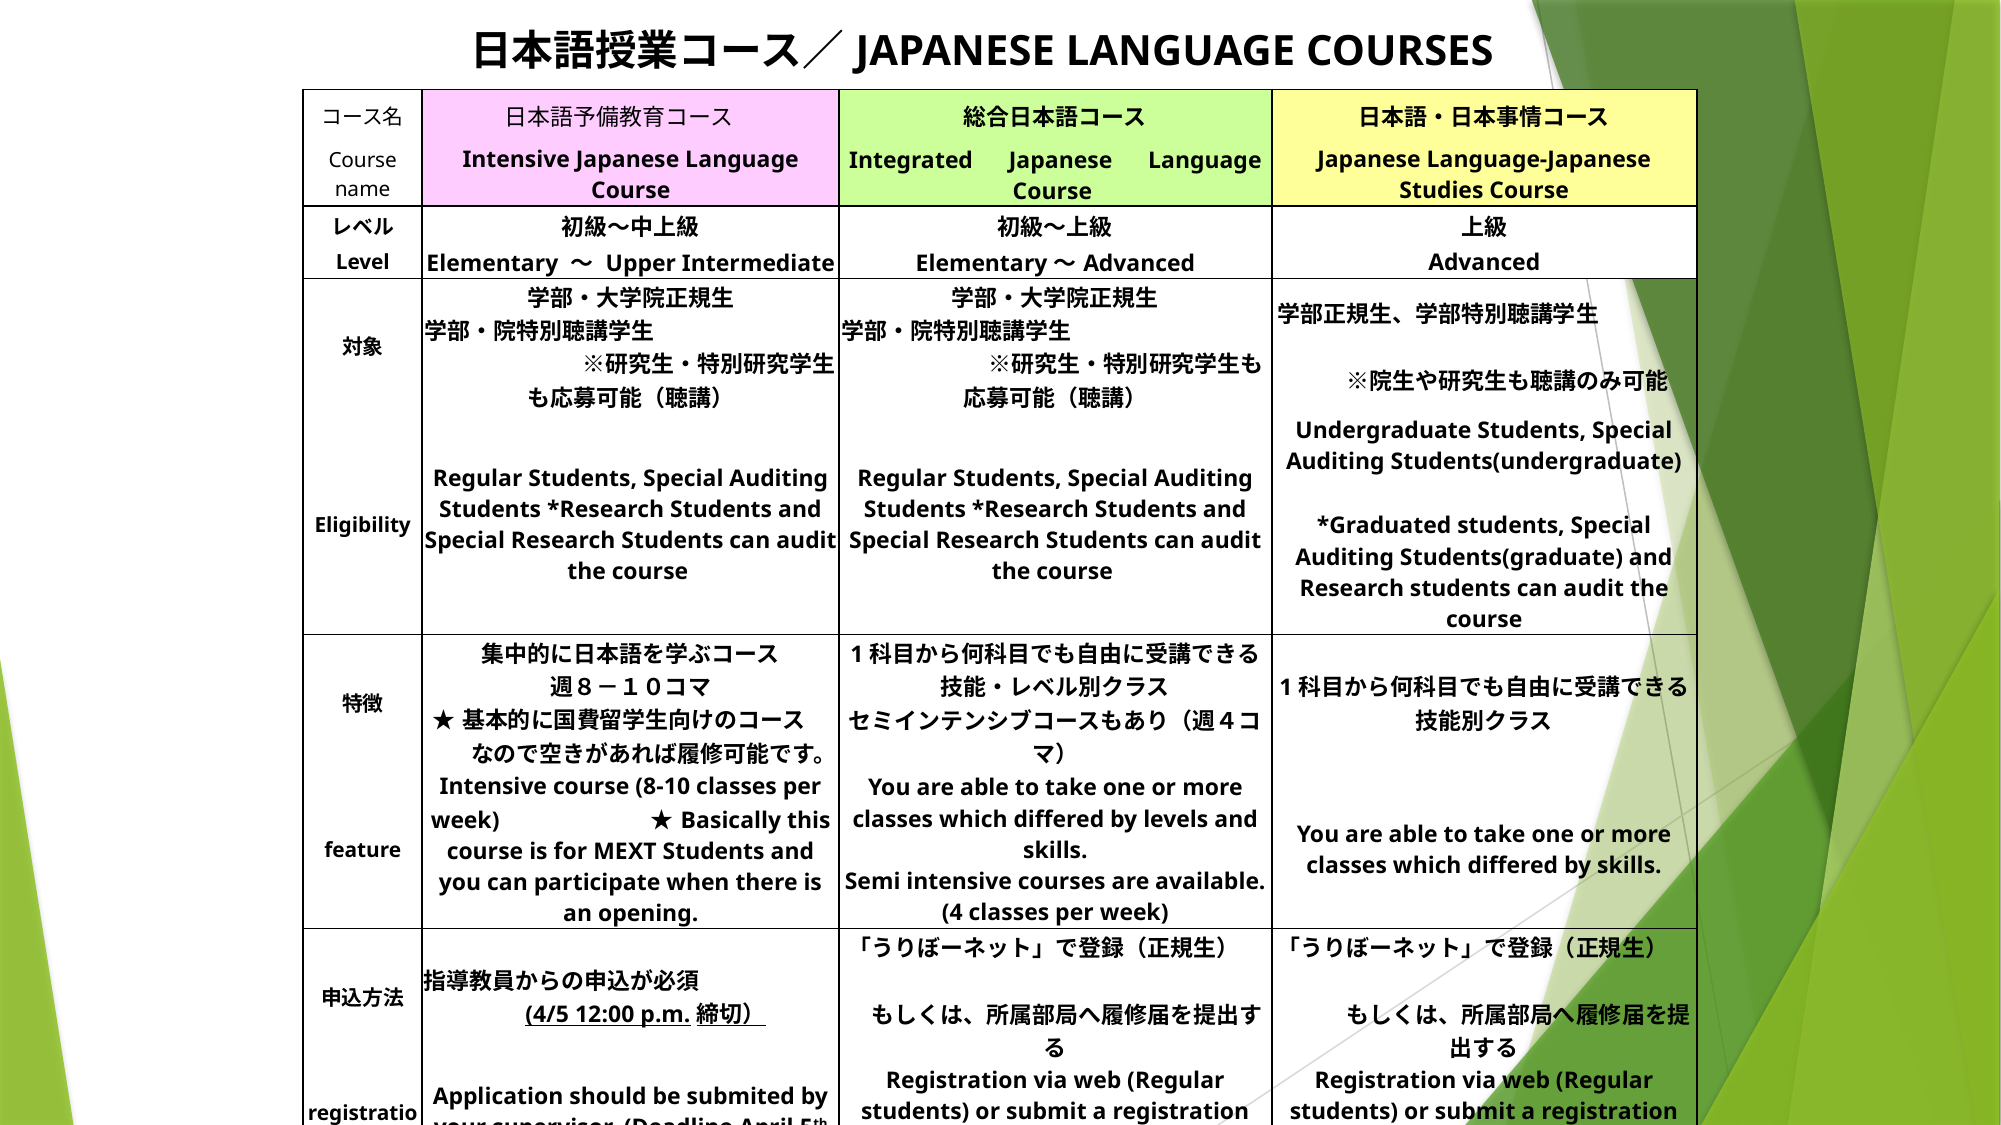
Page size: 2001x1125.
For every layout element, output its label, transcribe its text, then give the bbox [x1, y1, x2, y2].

table_cell 「うりぼーネット」で登録（正規生） もしくは、所属部局へ履修届を提出する [1273, 929, 1696, 1063]
table_cell 初級～上級 [840, 207, 1271, 244]
table_cell 学部・大学院正規生 学部・院特別聴講学生 ※研究生・特別研究学生も応募可能（聴講） [840, 279, 1271, 413]
table_cell feature [304, 769, 421, 928]
table_cell Japanese Language-Japanese Studies Course [1273, 140, 1696, 205]
table_cell コース名 [304, 90, 421, 140]
table_cell You are able to take one or more classes which differed by levels and skills. Semi intensive courses are available. (4 classes per week) [840, 769, 1271, 928]
table_cell 1科目から何科目でも自由に受講できる 技能別クラス [1273, 635, 1696, 769]
table_cell Level [304, 244, 421, 278]
table_cell 特徴 [304, 635, 421, 769]
table_cell 学部正規生、学部特別聴講学生 ※院生や研究生も聴講のみ可能 [1273, 279, 1696, 413]
table_cell 総合日本語コース [840, 90, 1271, 140]
table_cell Elementary ～ Upper Intermediate [423, 244, 838, 278]
table_cell Elementary～Advanced [840, 244, 1271, 278]
table_cell 日本語・日本事情コース [1273, 90, 1696, 140]
table_header 日本語授業コース／JAPANESE LANGUAGE COURSES [303, 3, 1697, 89]
table_cell 申込方法 [304, 929, 421, 1063]
table_cell registration [304, 1063, 421, 1125]
table_cell Undergraduate Students, Special Auditing Students(undergraduate) *Graduated students, Special Auditing Students(graduate) and Research students can audit the course [1273, 413, 1696, 634]
table_cell Intensive Japanese Language Course [423, 140, 838, 205]
table_cell 日本語予備教育コース [423, 90, 838, 140]
table_cell 指導教員からの申込が必須 (4/5 12:00 p.m.締切） [423, 929, 838, 1063]
table_cell You are able to take one or more classes which differed by skills. [1273, 769, 1696, 928]
table_cell Intensive course (8-10 classes per week) ★Basically this course is for MEXT Students and you can participate when there is an opening. [423, 769, 838, 928]
table_cell 学部・大学院正規生 学部・院特別聴講学生 ※研究生・特別研究学生も応募可能（聴講） [423, 279, 838, 413]
table_cell Registration via web (Regular students) or submit a registration form to the office of your faculty/school. [1273, 1063, 1696, 1125]
table_cell Eligibility [304, 413, 421, 634]
table_cell Application should be submited by your supervisor. (Deadline April 5th 12:00 p.m) [423, 1063, 838, 1125]
table_cell Regular Students, Special Auditing Students *Research Students and Special Research Students can audit the course [423, 413, 838, 634]
table_cell 上級 [1273, 207, 1696, 244]
table_cell 対象 [304, 279, 421, 413]
table_cell Course name [304, 140, 421, 205]
table_cell Integrated Japanese Language Course [840, 140, 1271, 205]
table_cell Advanced [1273, 244, 1696, 278]
table_cell 1科目から何科目でも自由に受講できる 技能・レベル別クラス セミインテンシブコースもあり（週４コマ） [840, 635, 1271, 769]
table_cell Registration via web (Regular students) or submit a registration form to the office of your faculty/school. [840, 1063, 1271, 1125]
table_cell Regular Students, Special Auditing Students *Research Students and Special Research Students can audit the course [840, 413, 1271, 634]
table_cell 「うりぼーネット」で登録（正規生） もしくは、所属部局へ履修届を提出する [840, 929, 1271, 1063]
table_cell 集中的に日本語を学ぶコース 週８－１０コマ ★基本的に国費留学生向けのコース なので空きがあれば履修可能です。 [423, 635, 838, 769]
table_cell 初級～中上級 [423, 207, 838, 244]
table_cell レベル [304, 207, 421, 244]
